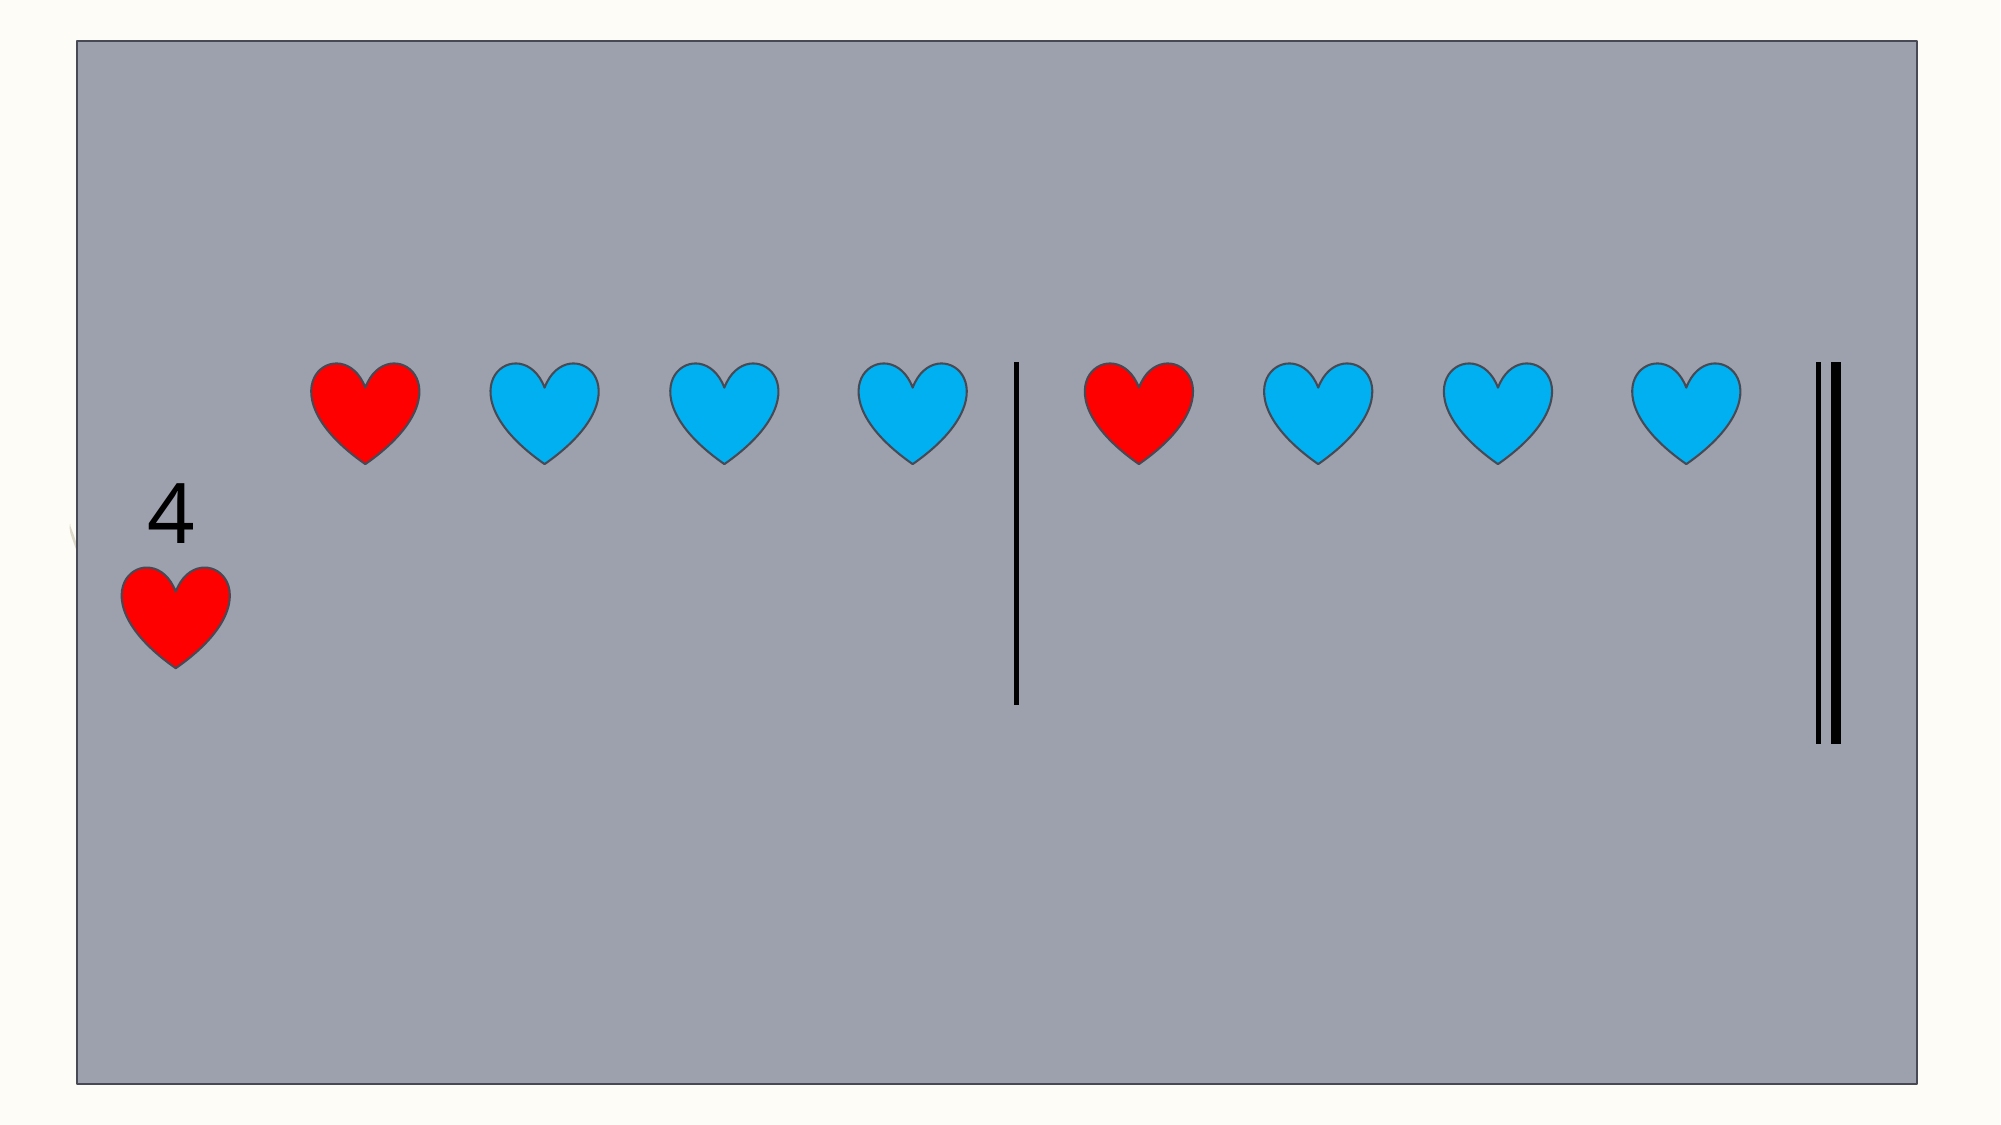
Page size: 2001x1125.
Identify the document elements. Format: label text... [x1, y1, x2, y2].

text_box [1083, 362, 1195, 465]
text_box [310, 362, 421, 465]
text_box [1631, 362, 1742, 465]
text_box [489, 362, 600, 465]
text_box [857, 362, 968, 465]
text_box 4 [133, 452, 284, 568]
text_box [120, 566, 231, 670]
text_box [1442, 362, 1554, 465]
text_box [669, 362, 780, 465]
text_box [1263, 362, 1374, 465]
text_box [76, 40, 1918, 1085]
